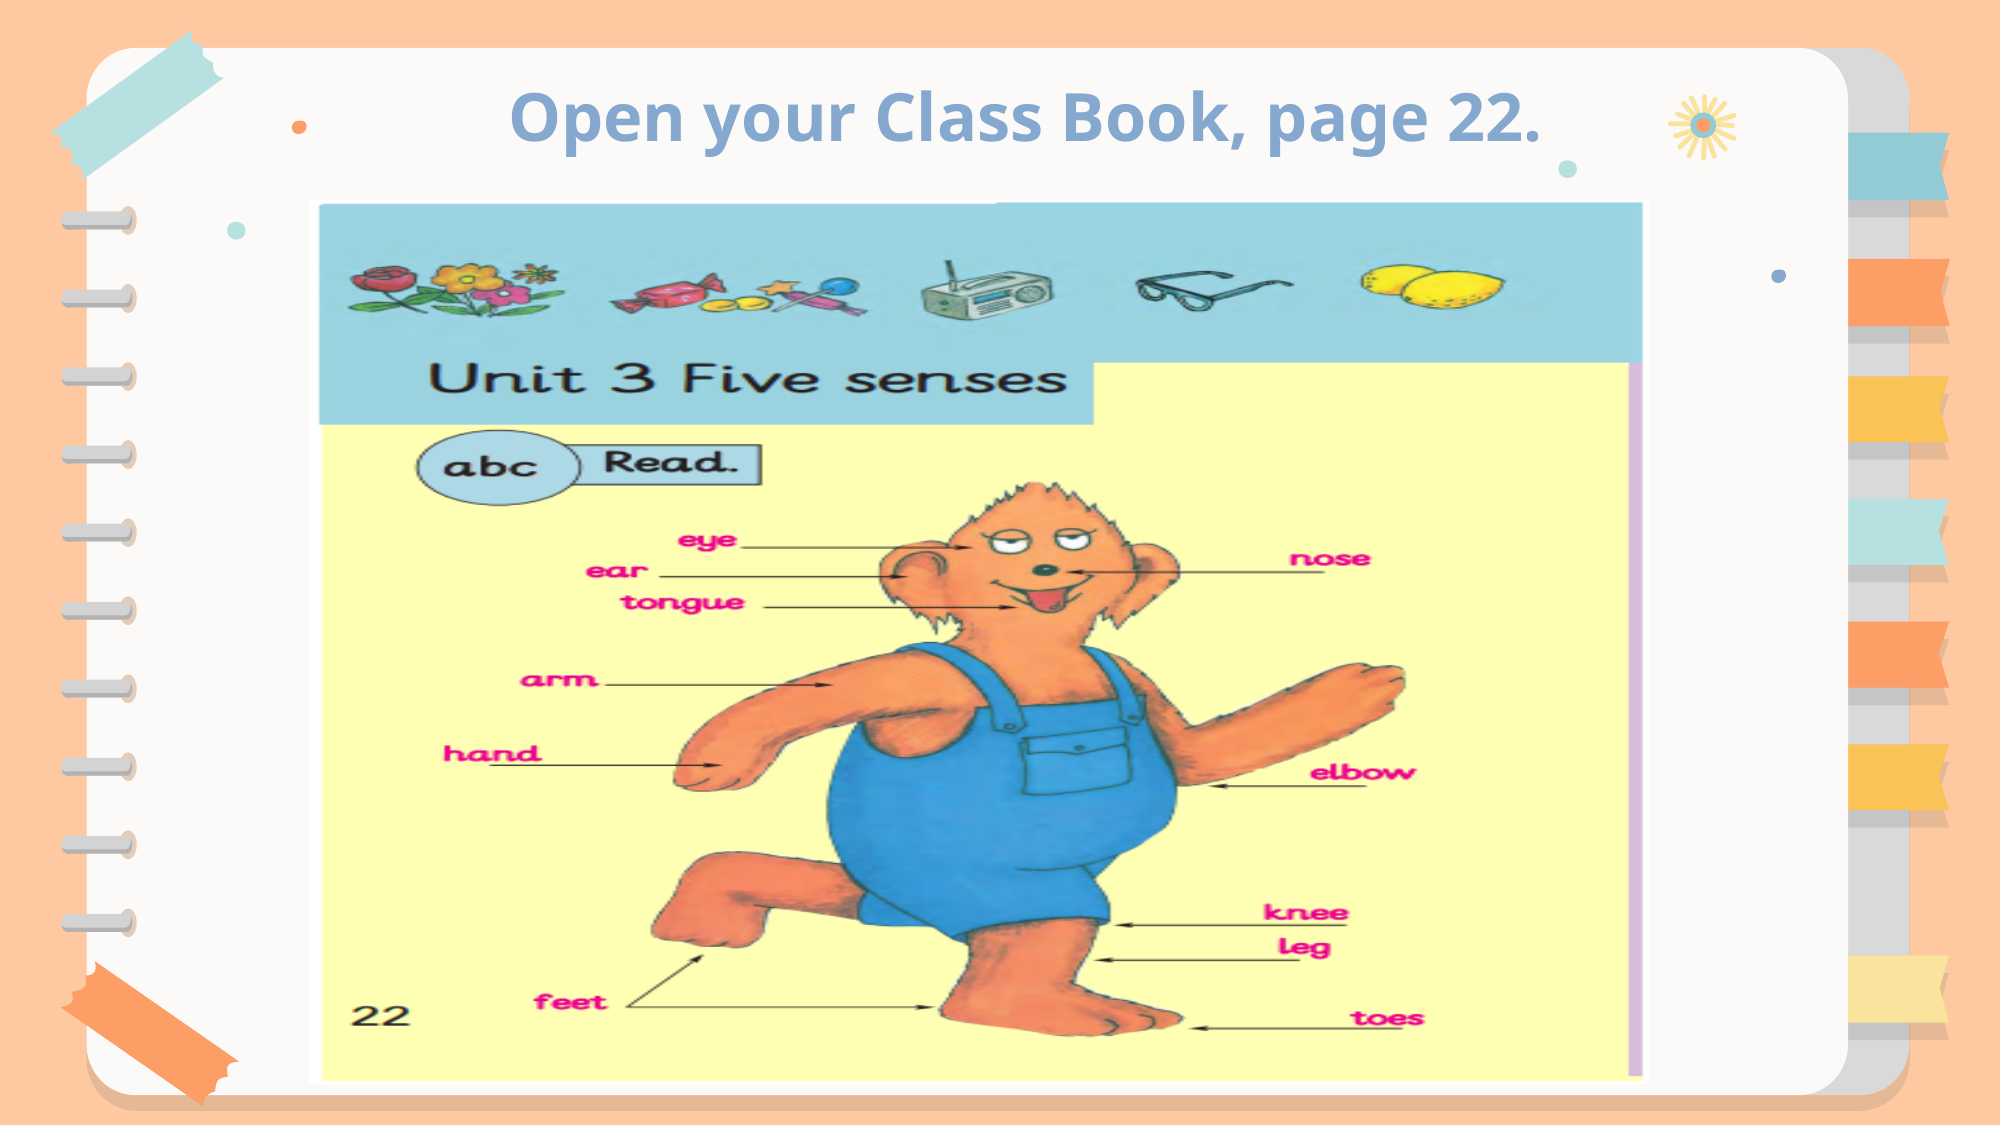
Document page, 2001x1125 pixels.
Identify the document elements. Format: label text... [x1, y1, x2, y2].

text_box Open your Class Book, page 22. [493, 67, 1585, 163]
picture [309, 200, 1650, 1085]
